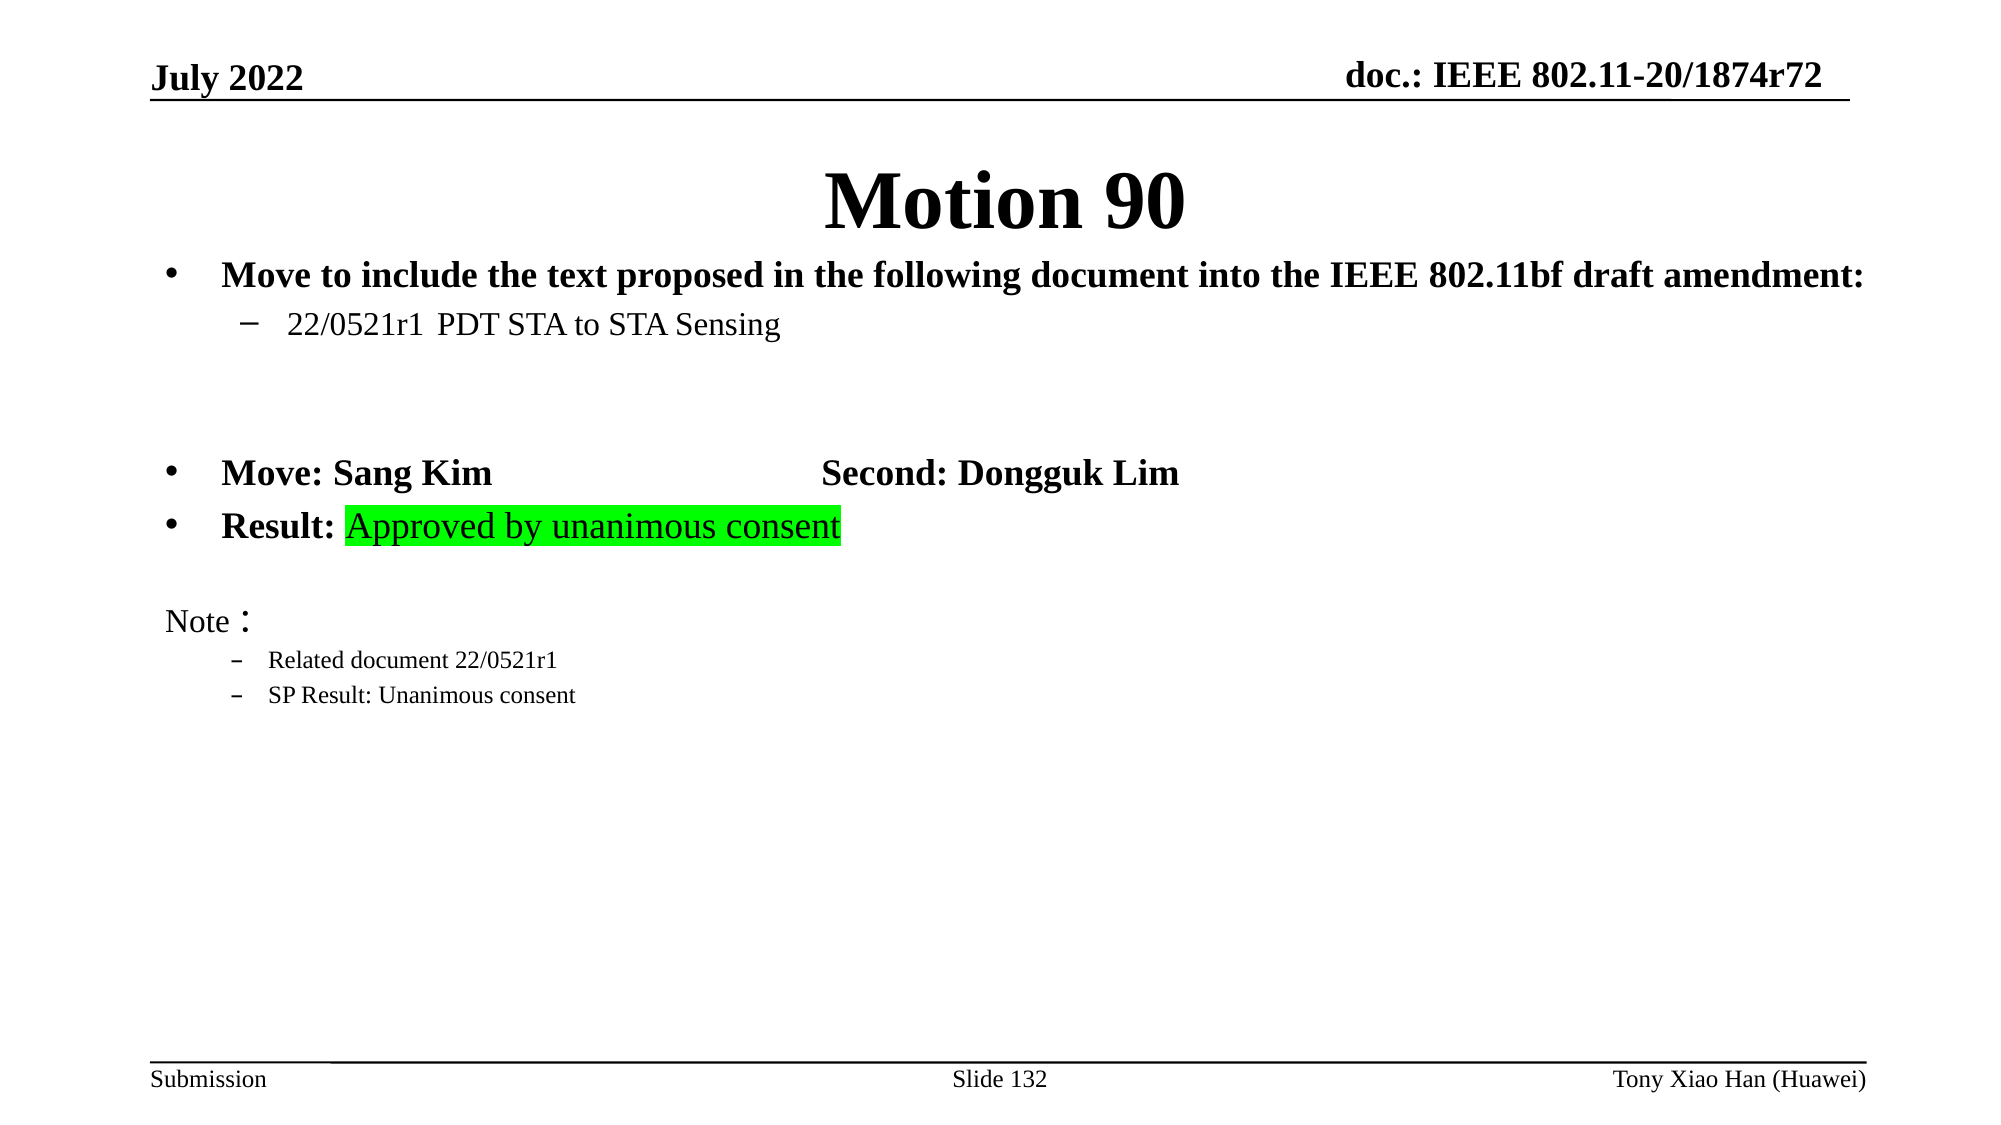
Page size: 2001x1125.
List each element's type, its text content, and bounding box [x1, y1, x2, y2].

text_box Motion 90 [368, 137, 1644, 212]
text_box Move to include the text proposed in the following document into the IEEE 802.11bf draft amendment: 22/0521r1 PDT STA to STA Sensing Move: Sang Kim Second: Dongguk Lim Result: Approved by unanimous consent Note： Related document 22/0521r1 SP Result: Unanimous consent [150, 212, 1900, 900]
